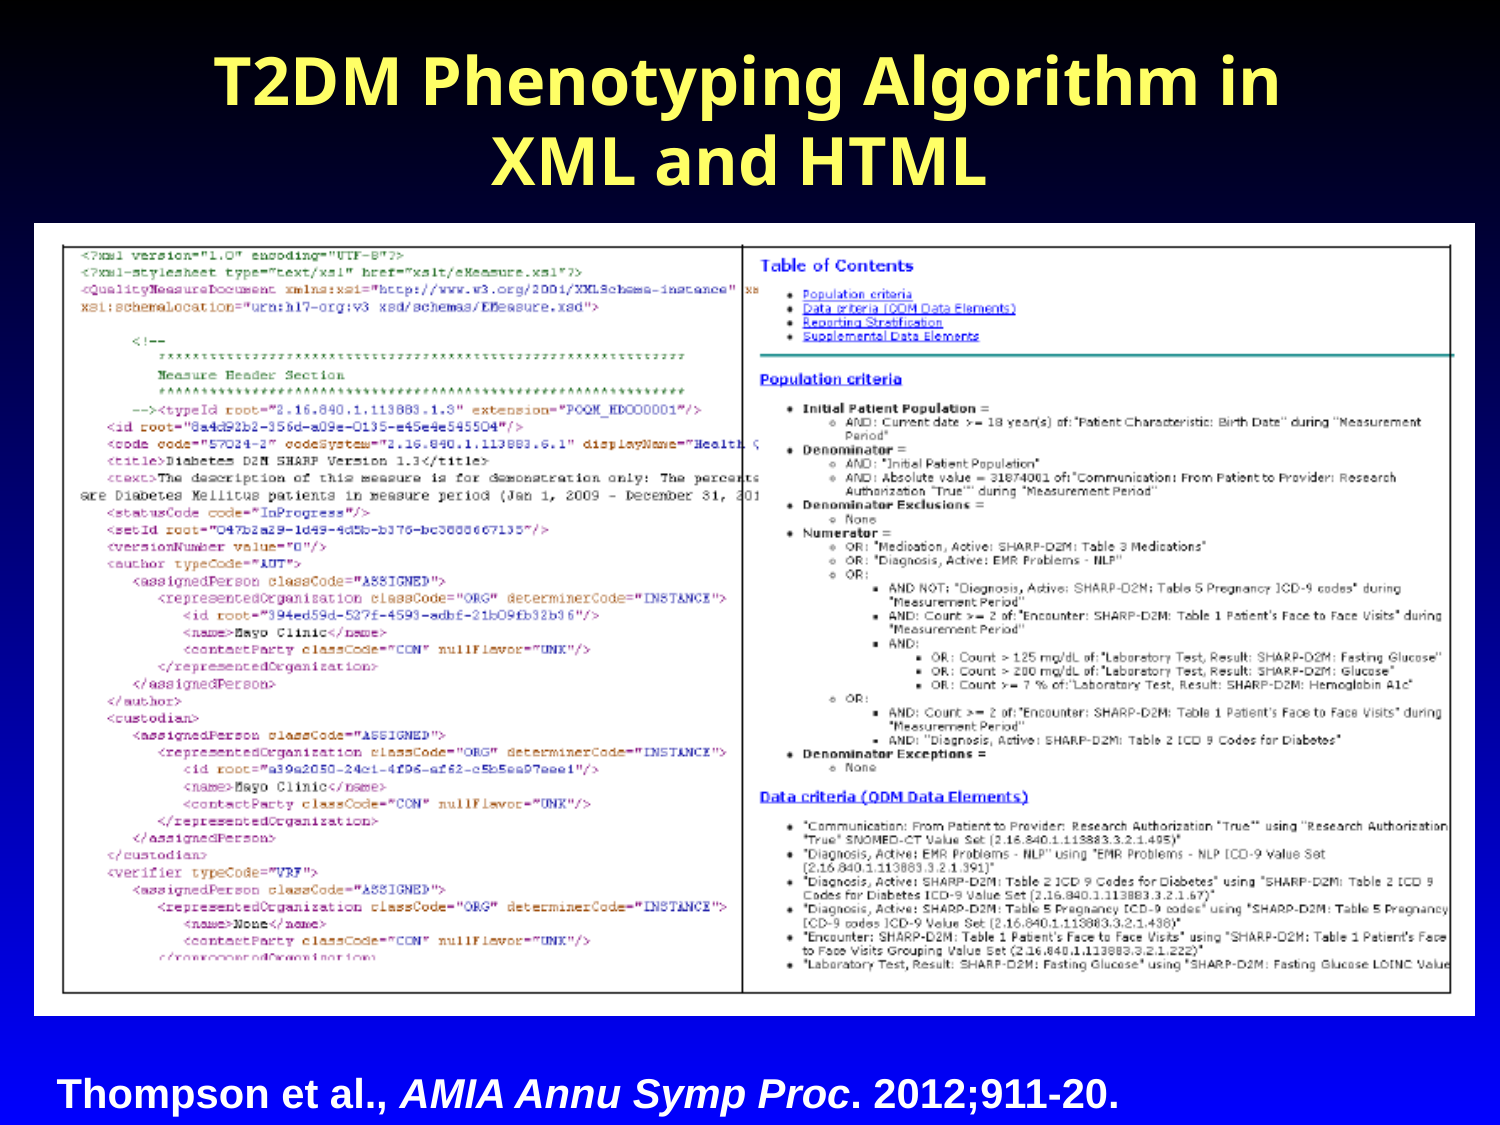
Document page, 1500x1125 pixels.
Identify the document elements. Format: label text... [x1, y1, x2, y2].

title T2DM Phenotyping Algorithm in XML and HTML [122, 37, 1375, 200]
text_box Thompson et al., AMIA Annu Symp Proc. 2012;911-20. [41, 1059, 1147, 1125]
picture [34, 223, 1476, 1016]
